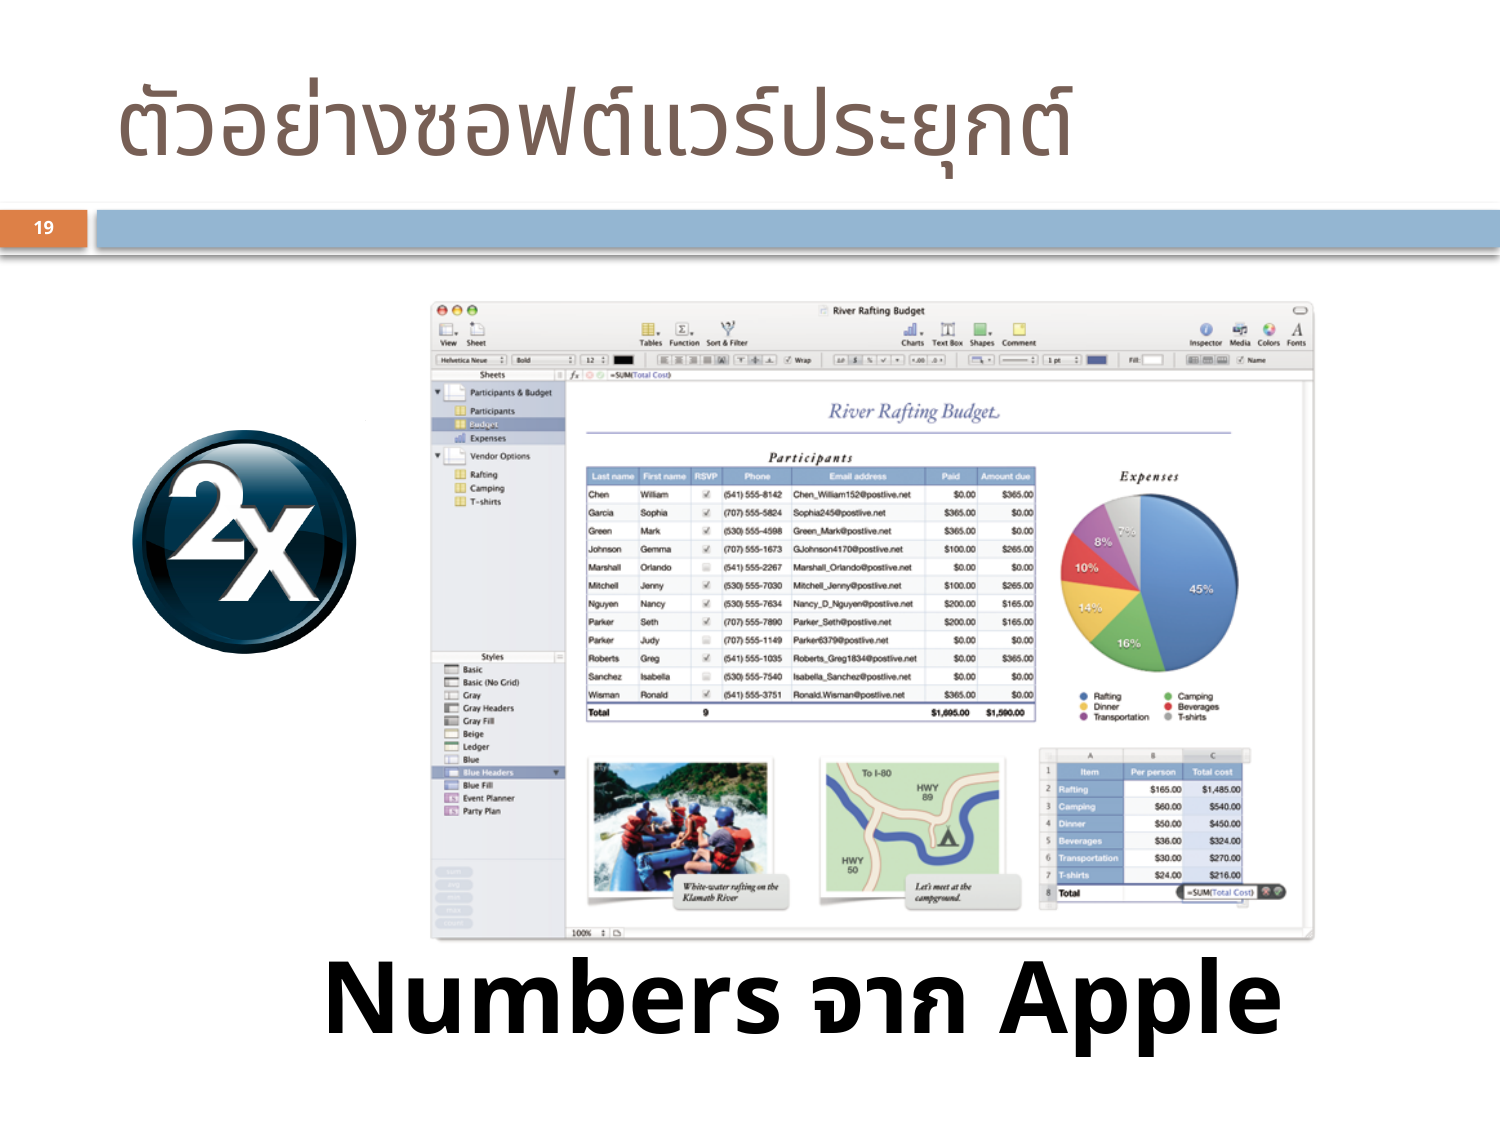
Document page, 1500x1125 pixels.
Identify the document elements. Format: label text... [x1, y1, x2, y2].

picture [123, 420, 367, 664]
title ตัวอย่างซอฟต์แวร์ประยุกต์ [100, 37, 1439, 201]
text_box Numbers จาก Apple [305, 925, 1299, 1061]
slide_number 19 [0, 208, 88, 249]
picture [421, 292, 1324, 949]
